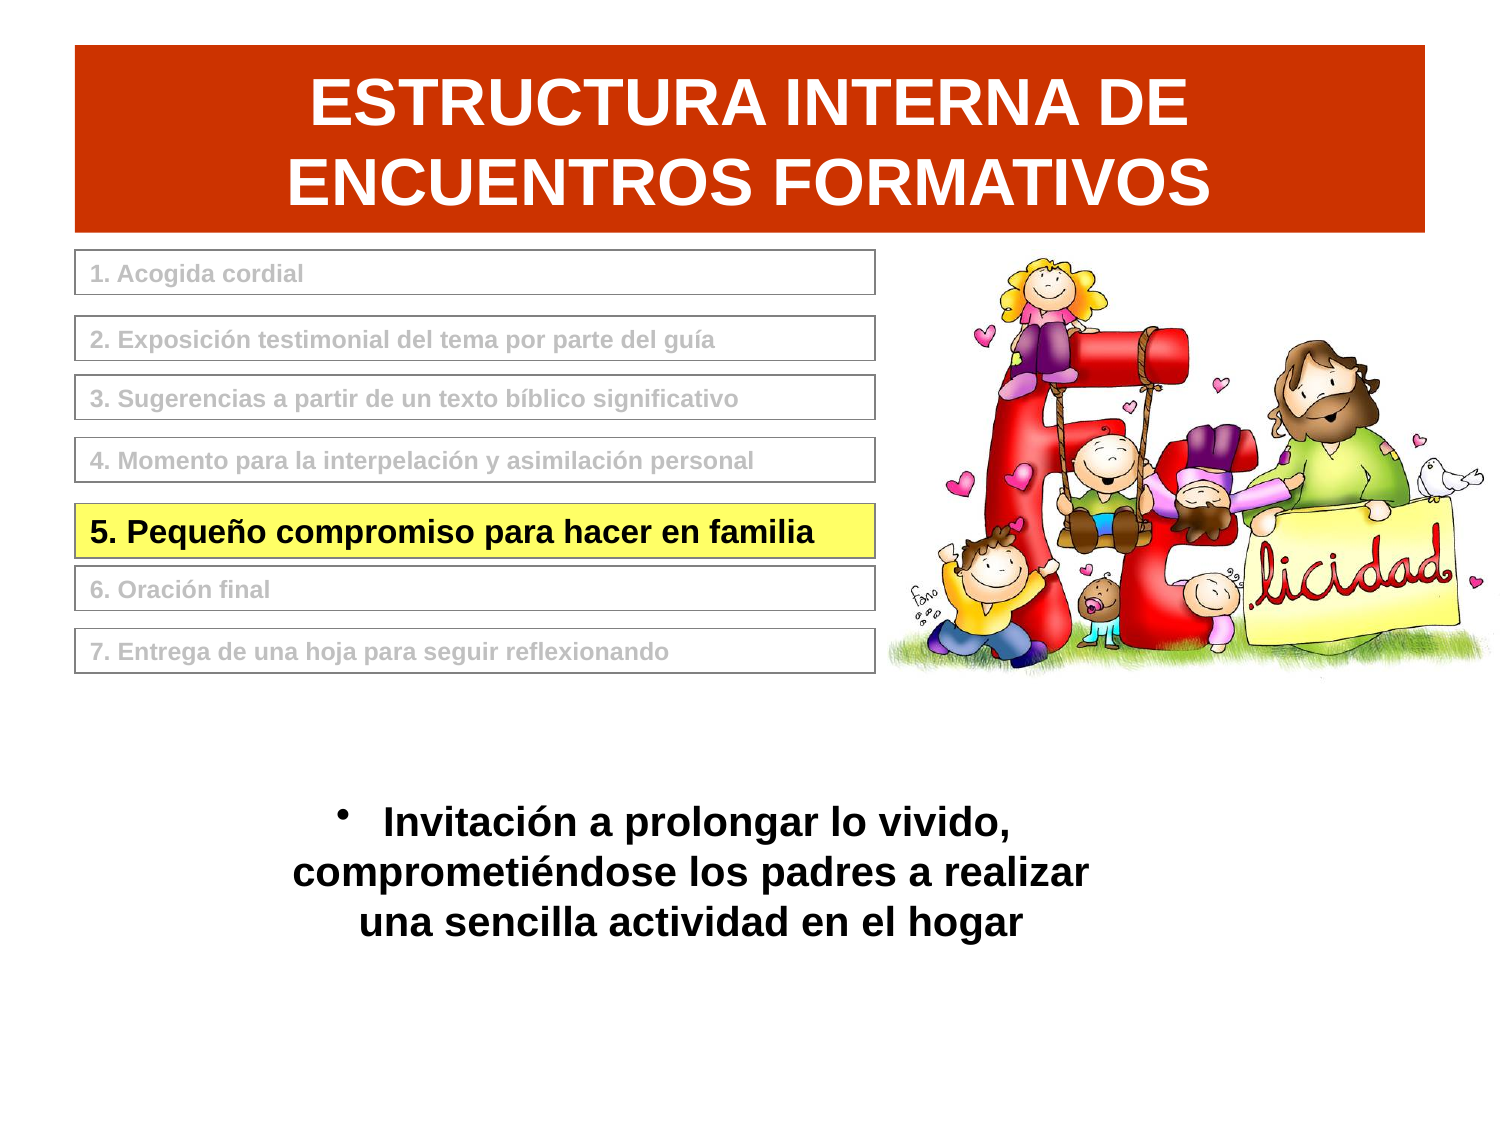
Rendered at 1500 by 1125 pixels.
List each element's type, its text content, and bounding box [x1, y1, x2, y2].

text_box 3. Sugerencias a partir de un texto bíblico significativo [75, 375, 875, 420]
text_box 6. Oración final [75, 565, 875, 611]
picture [887, 249, 1500, 687]
text_box 5. Pequeño compromiso para hacer en familia [75, 503, 875, 558]
text_box 4. Momento para la interpelación y asimilación personal [75, 437, 875, 483]
text_box 2. Exposición testimonial del tema por parte del guía [75, 315, 875, 361]
text_box 1. Acogida cordial [75, 249, 875, 295]
text_box 7. Entrega de una hoja para seguir reflexionando [75, 628, 875, 674]
text_box Invitación a prolongar lo vivido, comprometiéndose los padres a realizar una sencilla actividad en el hogar [225, 787, 1122, 953]
text_box ESTRUCTURA INTERNA DE ENCUENTROS FORMATIVOS [74, 45, 1425, 233]
